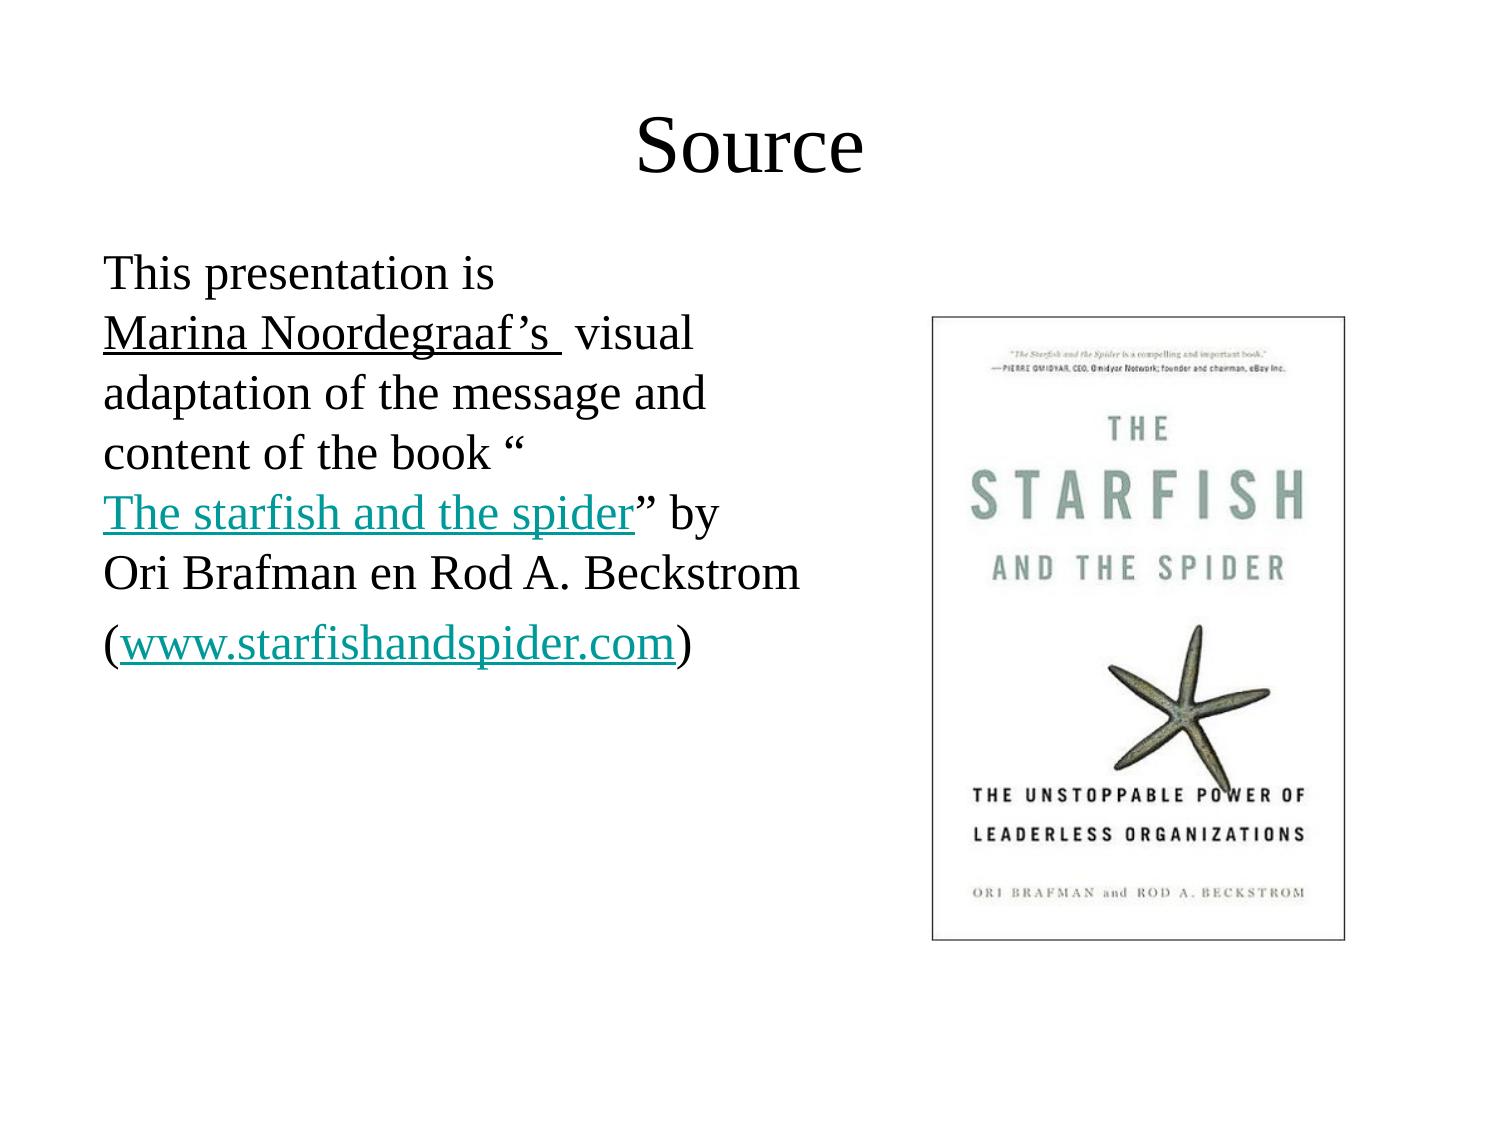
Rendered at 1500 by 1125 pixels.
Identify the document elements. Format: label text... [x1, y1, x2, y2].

picture [926, 314, 1349, 942]
text_box This presentation is Marina Noordegraaf’s visual adaptation of the message and content of the book “The starfish and the spider” by Ori Brafman en Rod A. Beckstrom (www.starfishandspider.com) [88, 231, 857, 762]
title Source [74, 44, 1426, 233]
